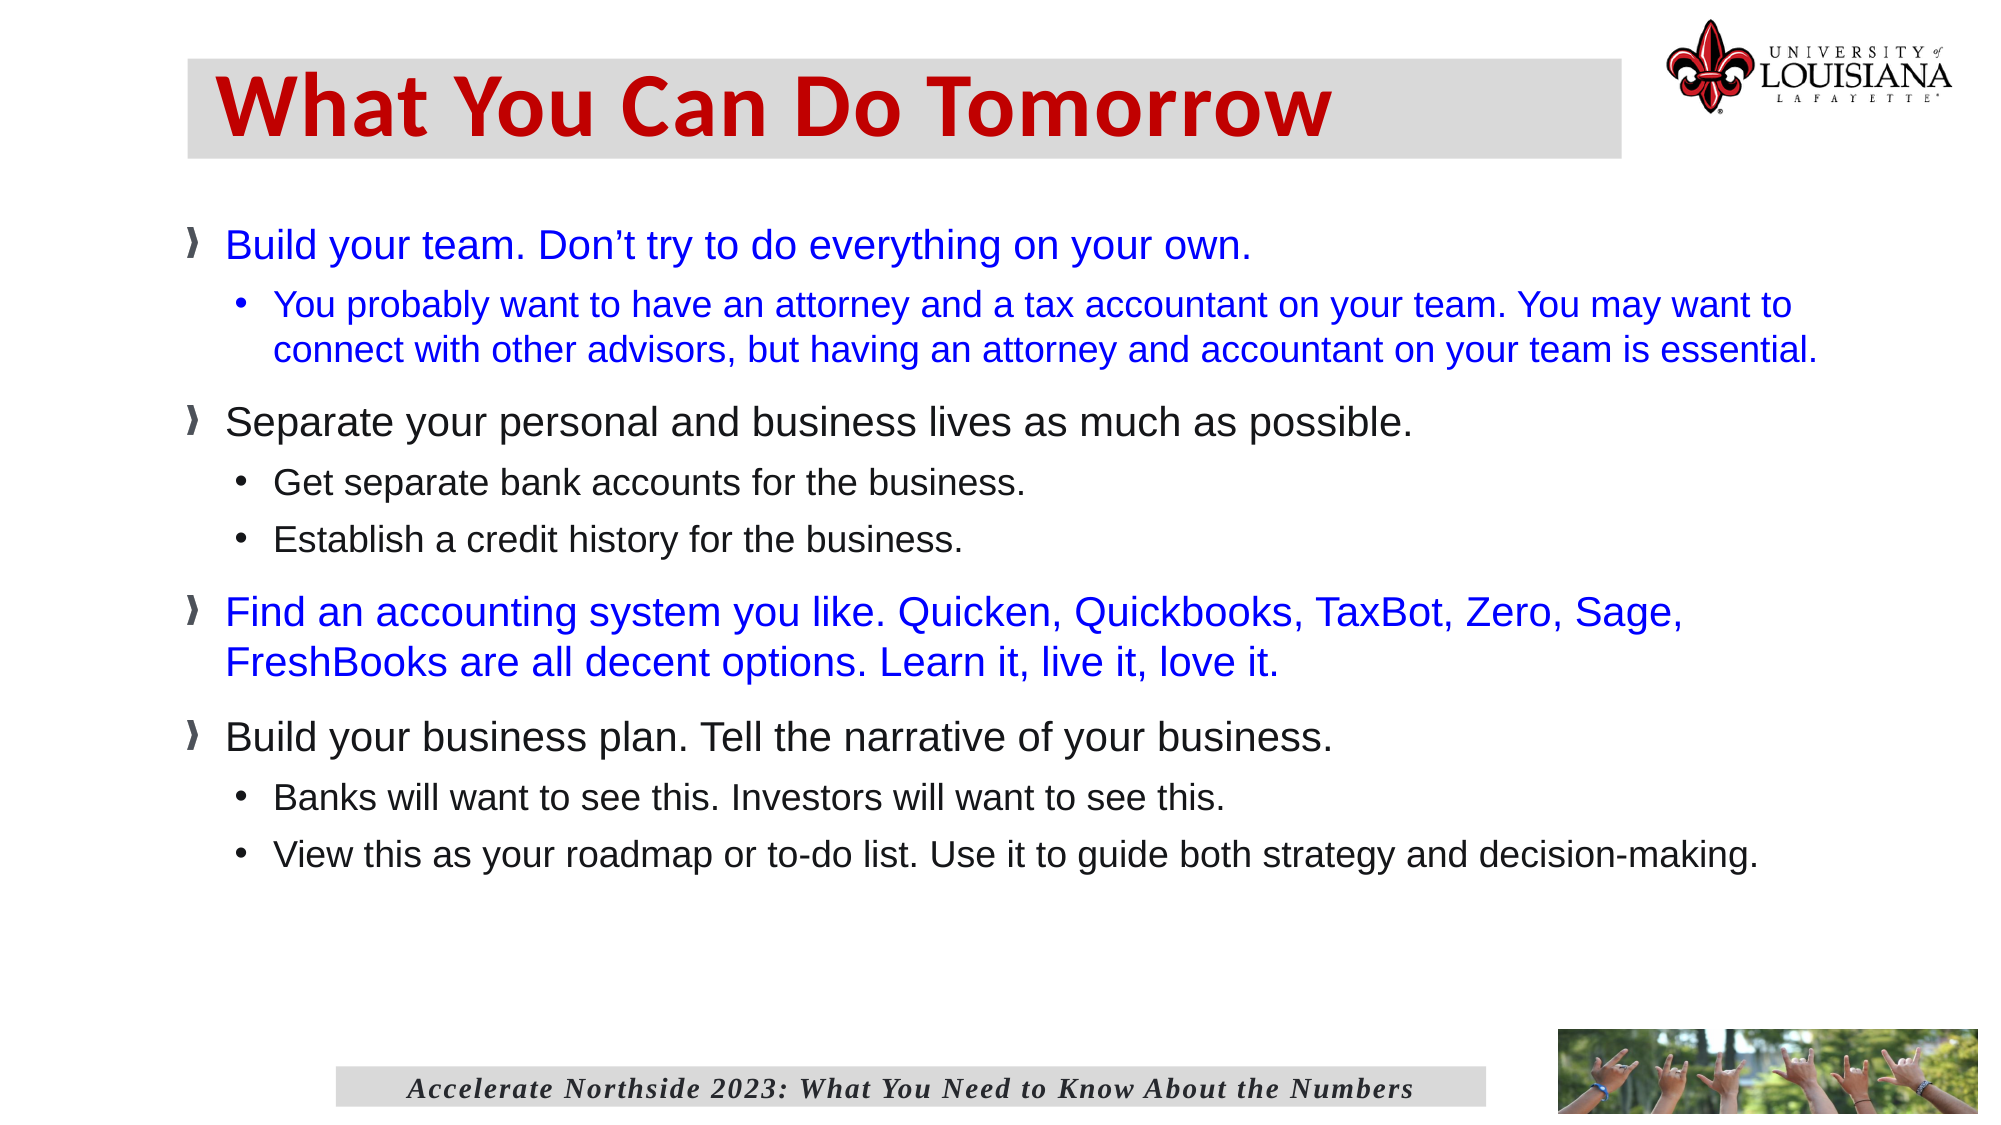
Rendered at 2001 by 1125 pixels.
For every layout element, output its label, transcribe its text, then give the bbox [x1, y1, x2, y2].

picture [1653, 8, 1978, 121]
list Build your team. Don’t try to do everything on your own. You probably want to have an attorney and a tax accountant on your team. You may want to connect with other advisors, but having an attorney and accountant on your team is essential. Separate your personal and business lives as much as possible. Get separate bank accounts for the business. Establish a credit history for the business. Find an accounting system you like. Quicken, Quickbooks, TaxBot, Zero, Sage, FreshBooks are all decent options. Learn it, live it, love it. Build your business plan. Tell the narrative of your business. Banks will want to see this. Investors will want to see this. View this as your roadmap or to-do list. Use it to guide both strategy and decision-making. [187, 217, 1872, 981]
picture [187, 720, 198, 750]
picture [1558, 1029, 1978, 1114]
text_box Accelerate Northside 2023: What You Need to Know About the Numbers [335, 1066, 1487, 1107]
text_box What You Can Do Tomorrow [187, 58, 1622, 159]
picture [187, 227, 198, 258]
picture [187, 595, 198, 625]
picture [187, 405, 198, 435]
